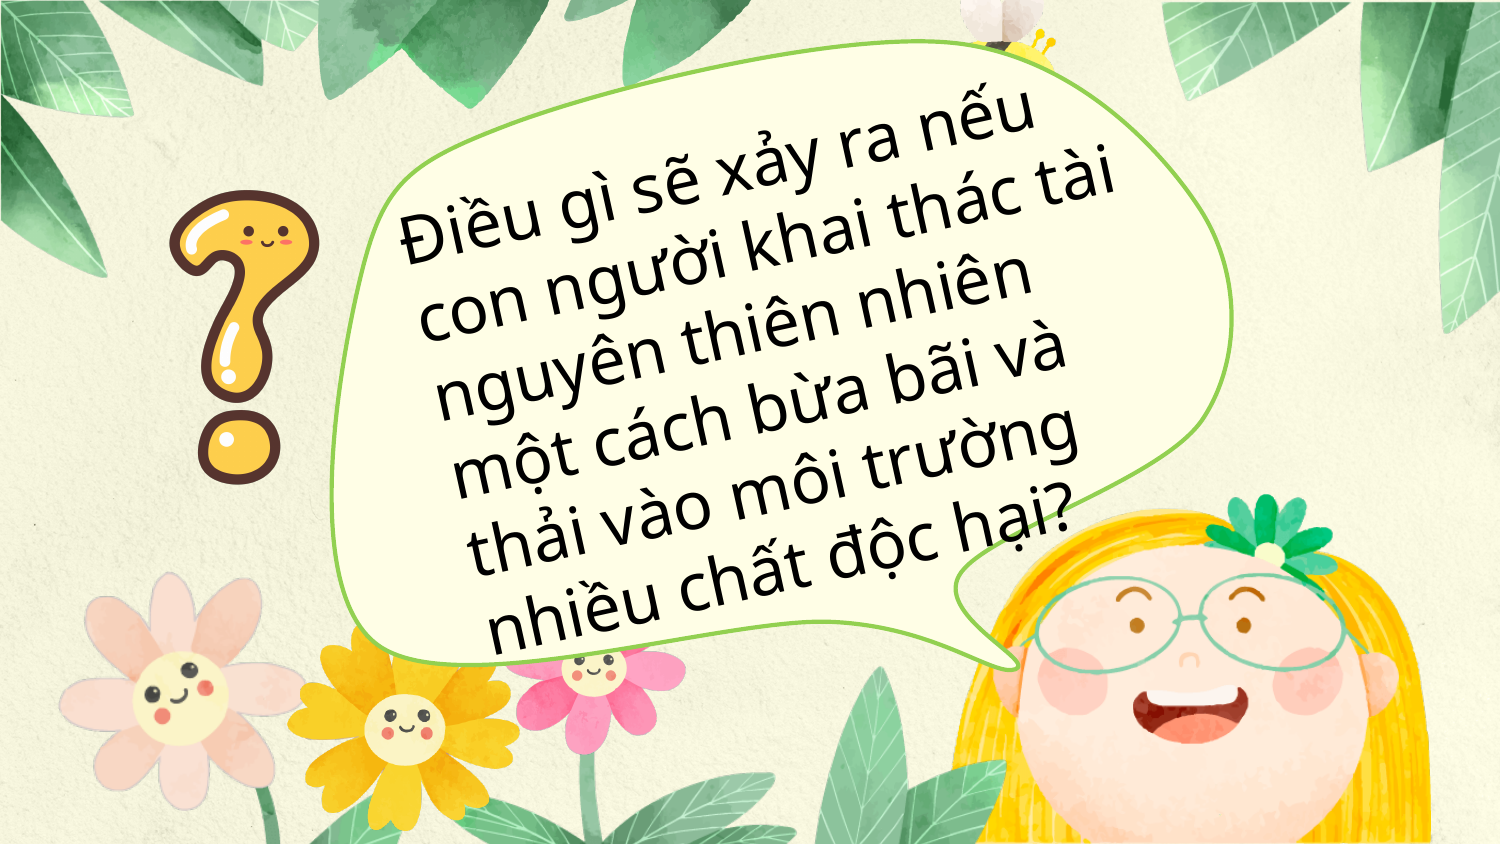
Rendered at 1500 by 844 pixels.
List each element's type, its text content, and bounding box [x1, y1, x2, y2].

text_box [1134, 128, 1155, 221]
picture [0, 0, 1500, 844]
text_box [329, 381, 467, 620]
text_box [766, 39, 928, 110]
text_box [1181, 342, 1233, 427]
text_box [691, 579, 938, 647]
text_box [413, 117, 731, 188]
text_box Điều gì sẽ xảy ra nếu con người khai thác tài nguyên thiên nhiên một cách bừa bãi và thải vào môi trường nhiều chất độc hại? [414, 33, 1214, 634]
